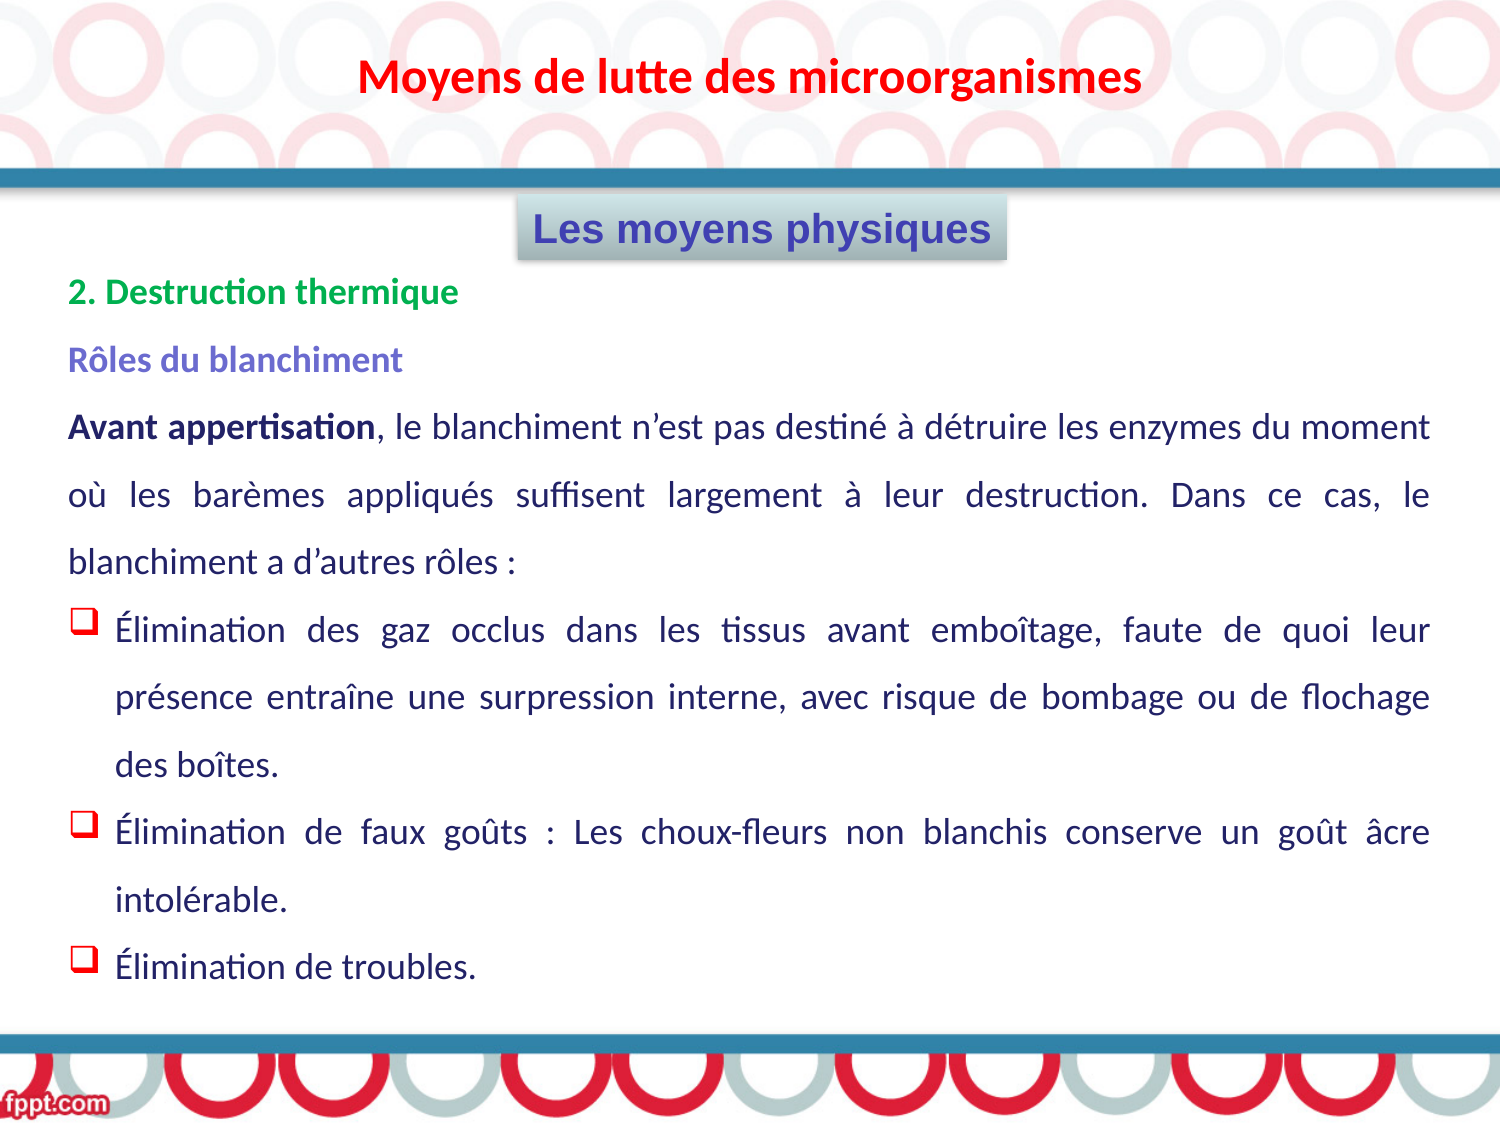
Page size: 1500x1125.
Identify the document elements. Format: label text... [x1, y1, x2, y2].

picture [0, 0, 1500, 1125]
text_box Moyens de lutte des microorganismes [74, 9, 1425, 138]
text_box 2. Destruction thermique Rôles du blanchiment Avant appertisation, le blanchiment n’est pas destiné à détruire les enzymes du moment où les barèmes appliqués suffisent largement à leur destruction. Dans ce cas, le blanchiment a d’autres rôles : Élimination des gaz occlus dans les tissus avant emboîtage, faute de quoi leur présence entraîne une surpression interne, avec risque de bombage ou de flochage des boîtes. Élimination de faux goûts : Les choux-fleurs non blanchis conserve un goût âcre intolérable. Élimination de troubles. [53, 117, 1447, 995]
text_box Les moyens physiques [517, 194, 1007, 260]
